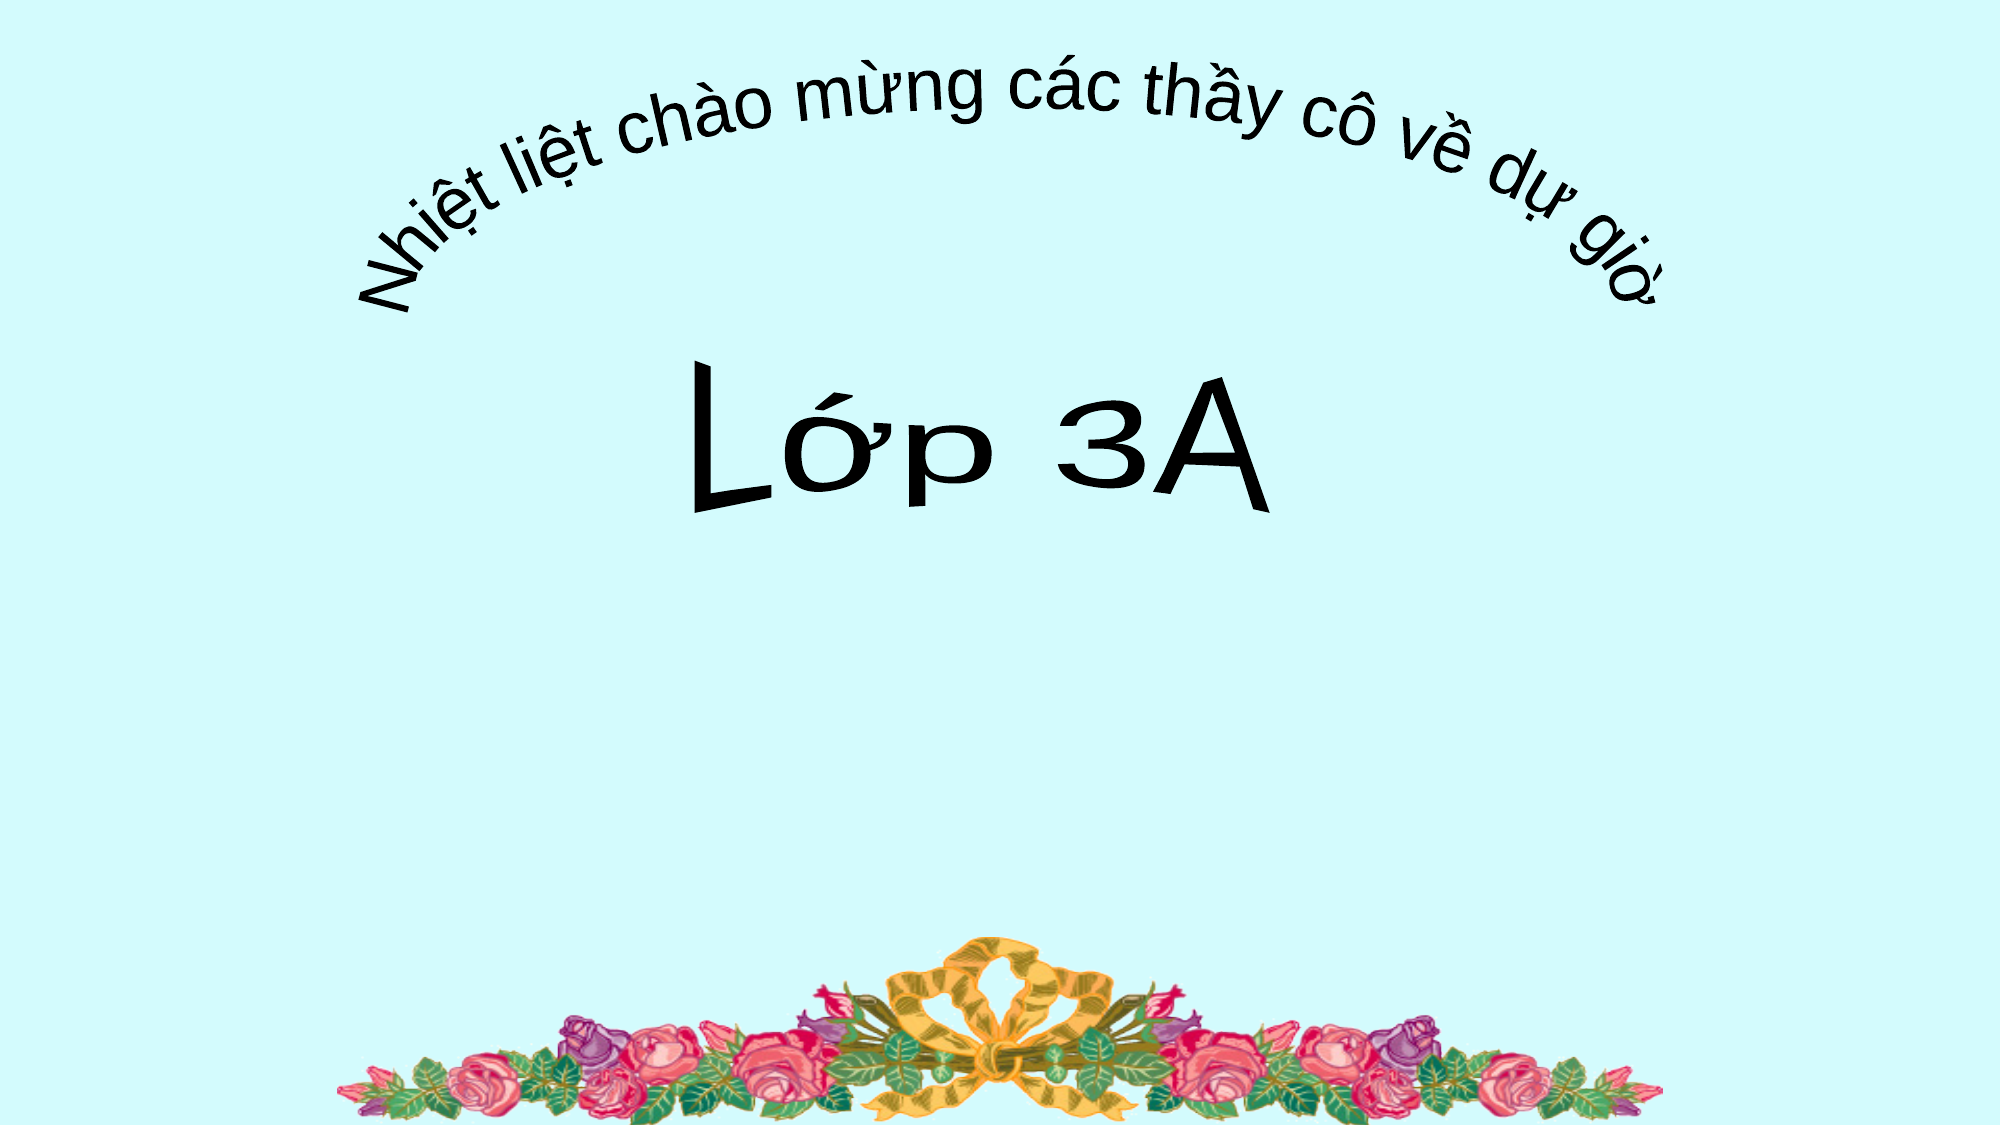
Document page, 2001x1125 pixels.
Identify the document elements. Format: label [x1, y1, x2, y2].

picture [337, 937, 1663, 1125]
